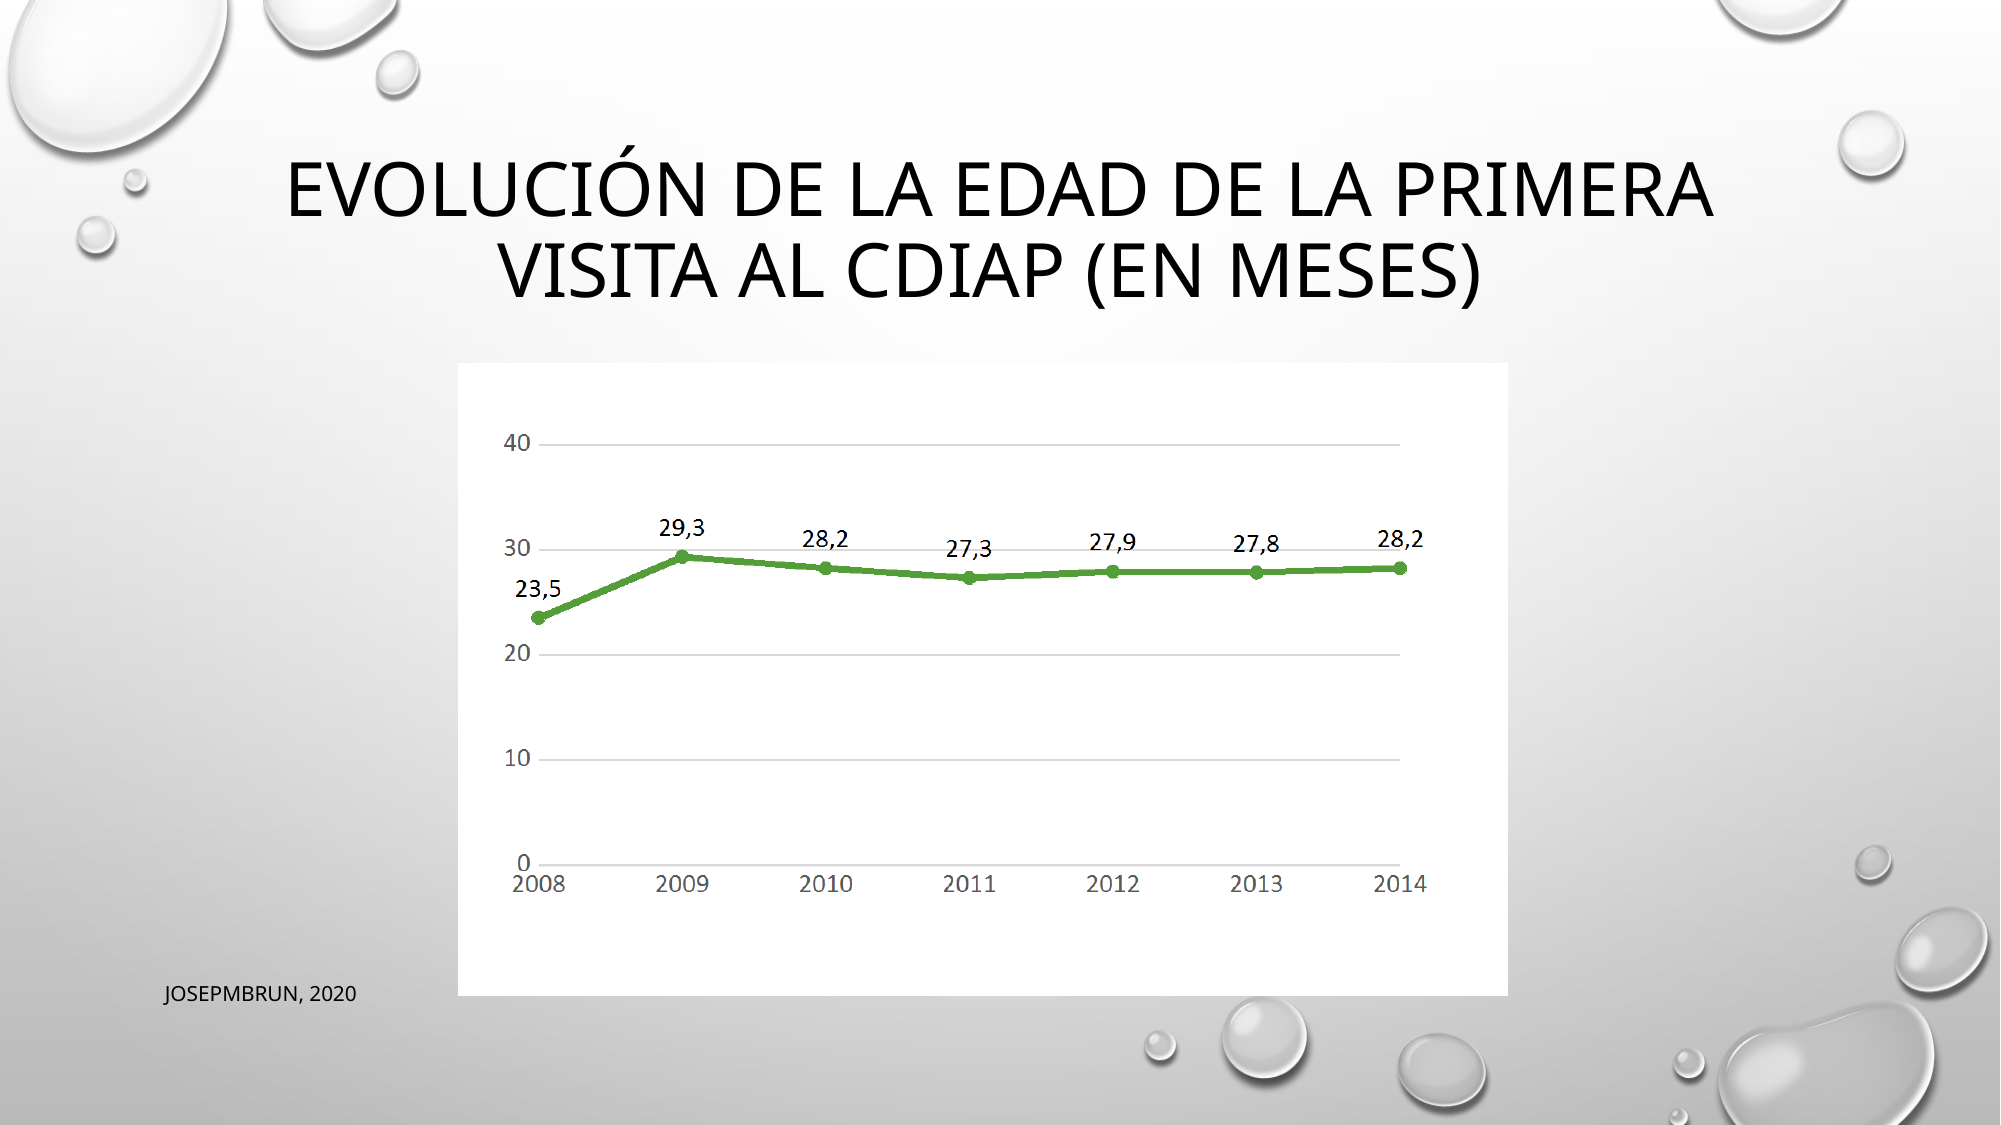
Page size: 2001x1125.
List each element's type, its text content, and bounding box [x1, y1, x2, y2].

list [458, 362, 1508, 996]
title EVOLUCIÓN DE LA EDAD DE LA PRIMERA VISITA AL CDIAP (en meses) [149, 101, 1851, 364]
picture [0, 0, 2000, 1125]
footer JOSEPMBRUN, 2020 [149, 965, 1245, 1025]
